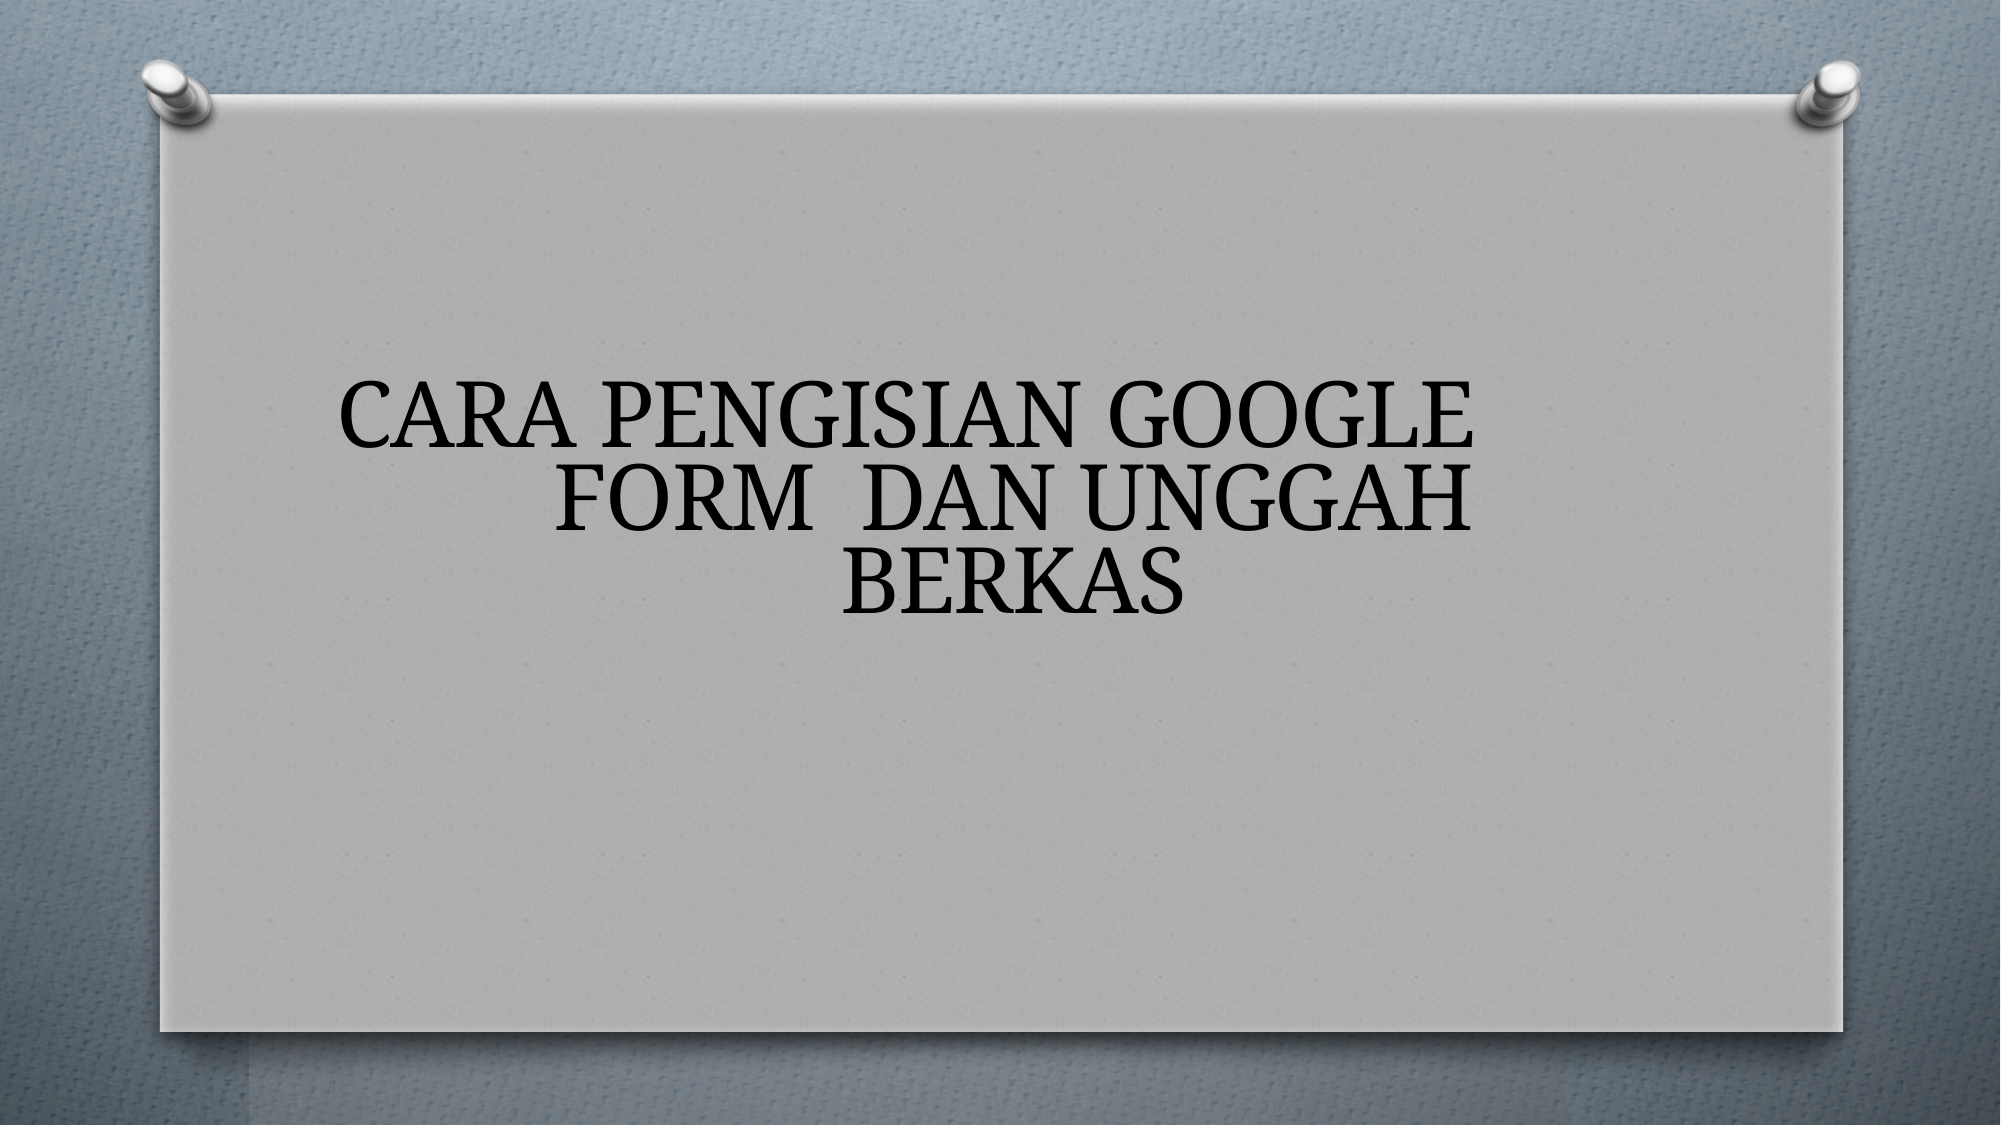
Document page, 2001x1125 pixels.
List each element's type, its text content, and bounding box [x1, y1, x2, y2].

title CARA PENGISIAN GOOGLE FORM DAN UNGGAH BERKAS [249, 364, 1560, 633]
picture [107, 24, 256, 158]
picture [1764, 30, 1911, 161]
